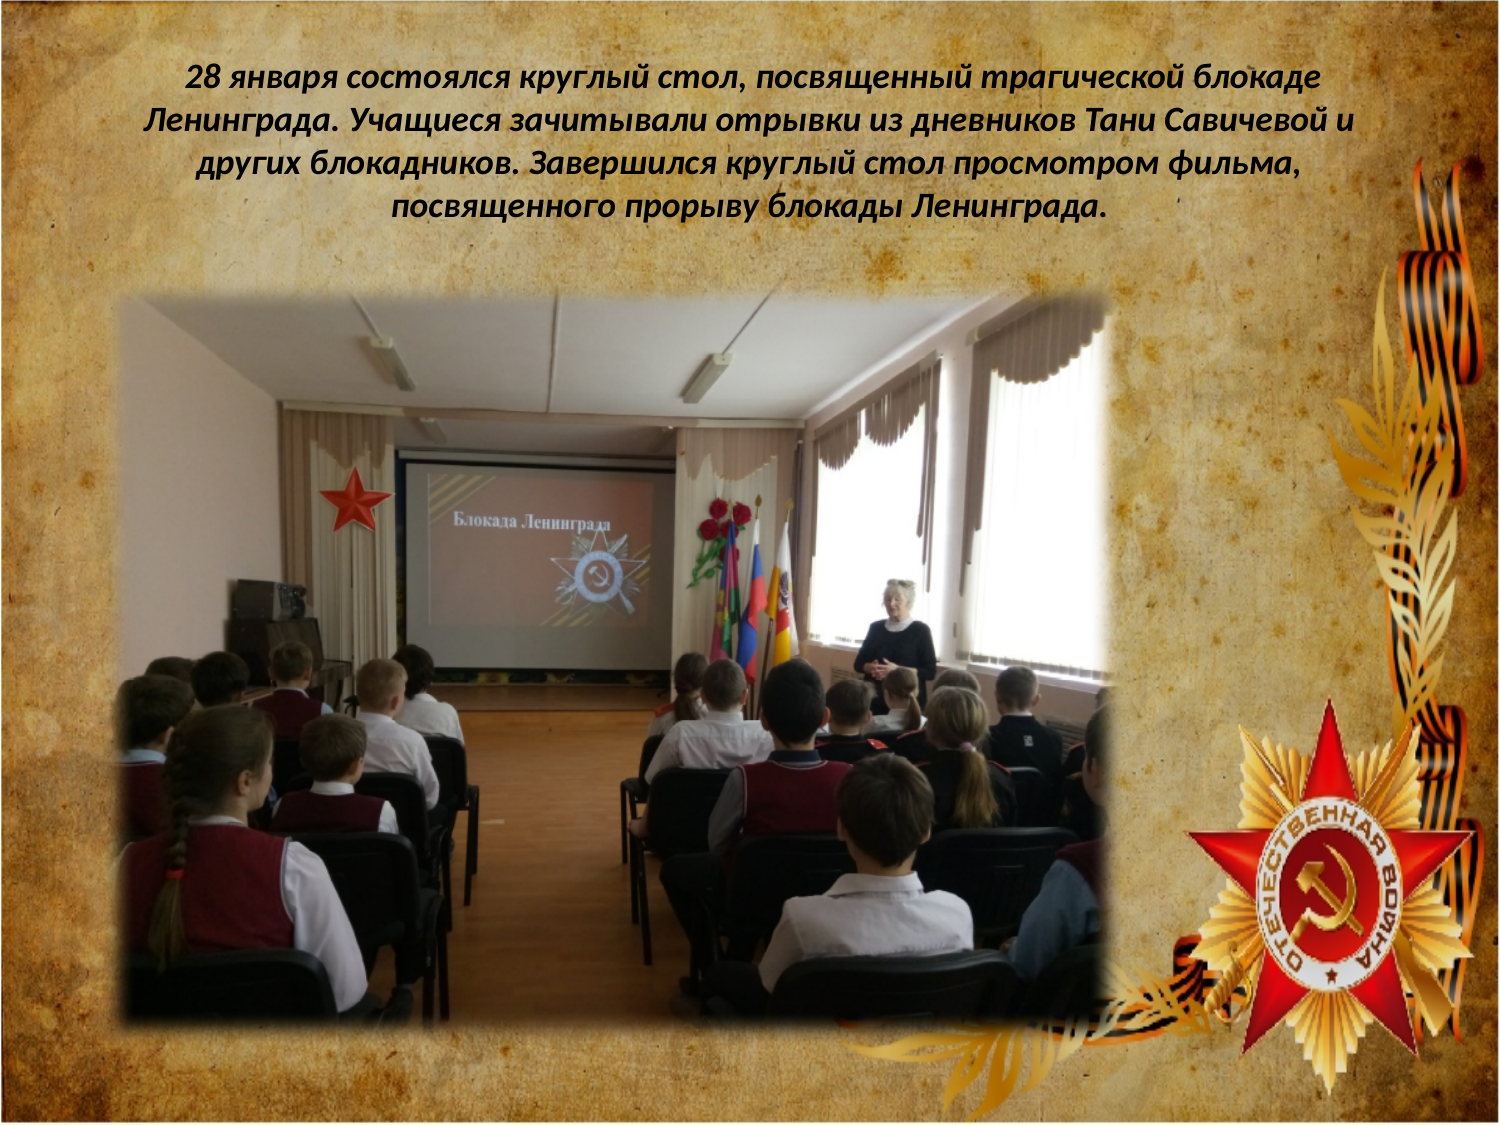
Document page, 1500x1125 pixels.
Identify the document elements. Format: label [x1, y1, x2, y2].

picture [0, 0, 1500, 1125]
list [100, 278, 1125, 1047]
